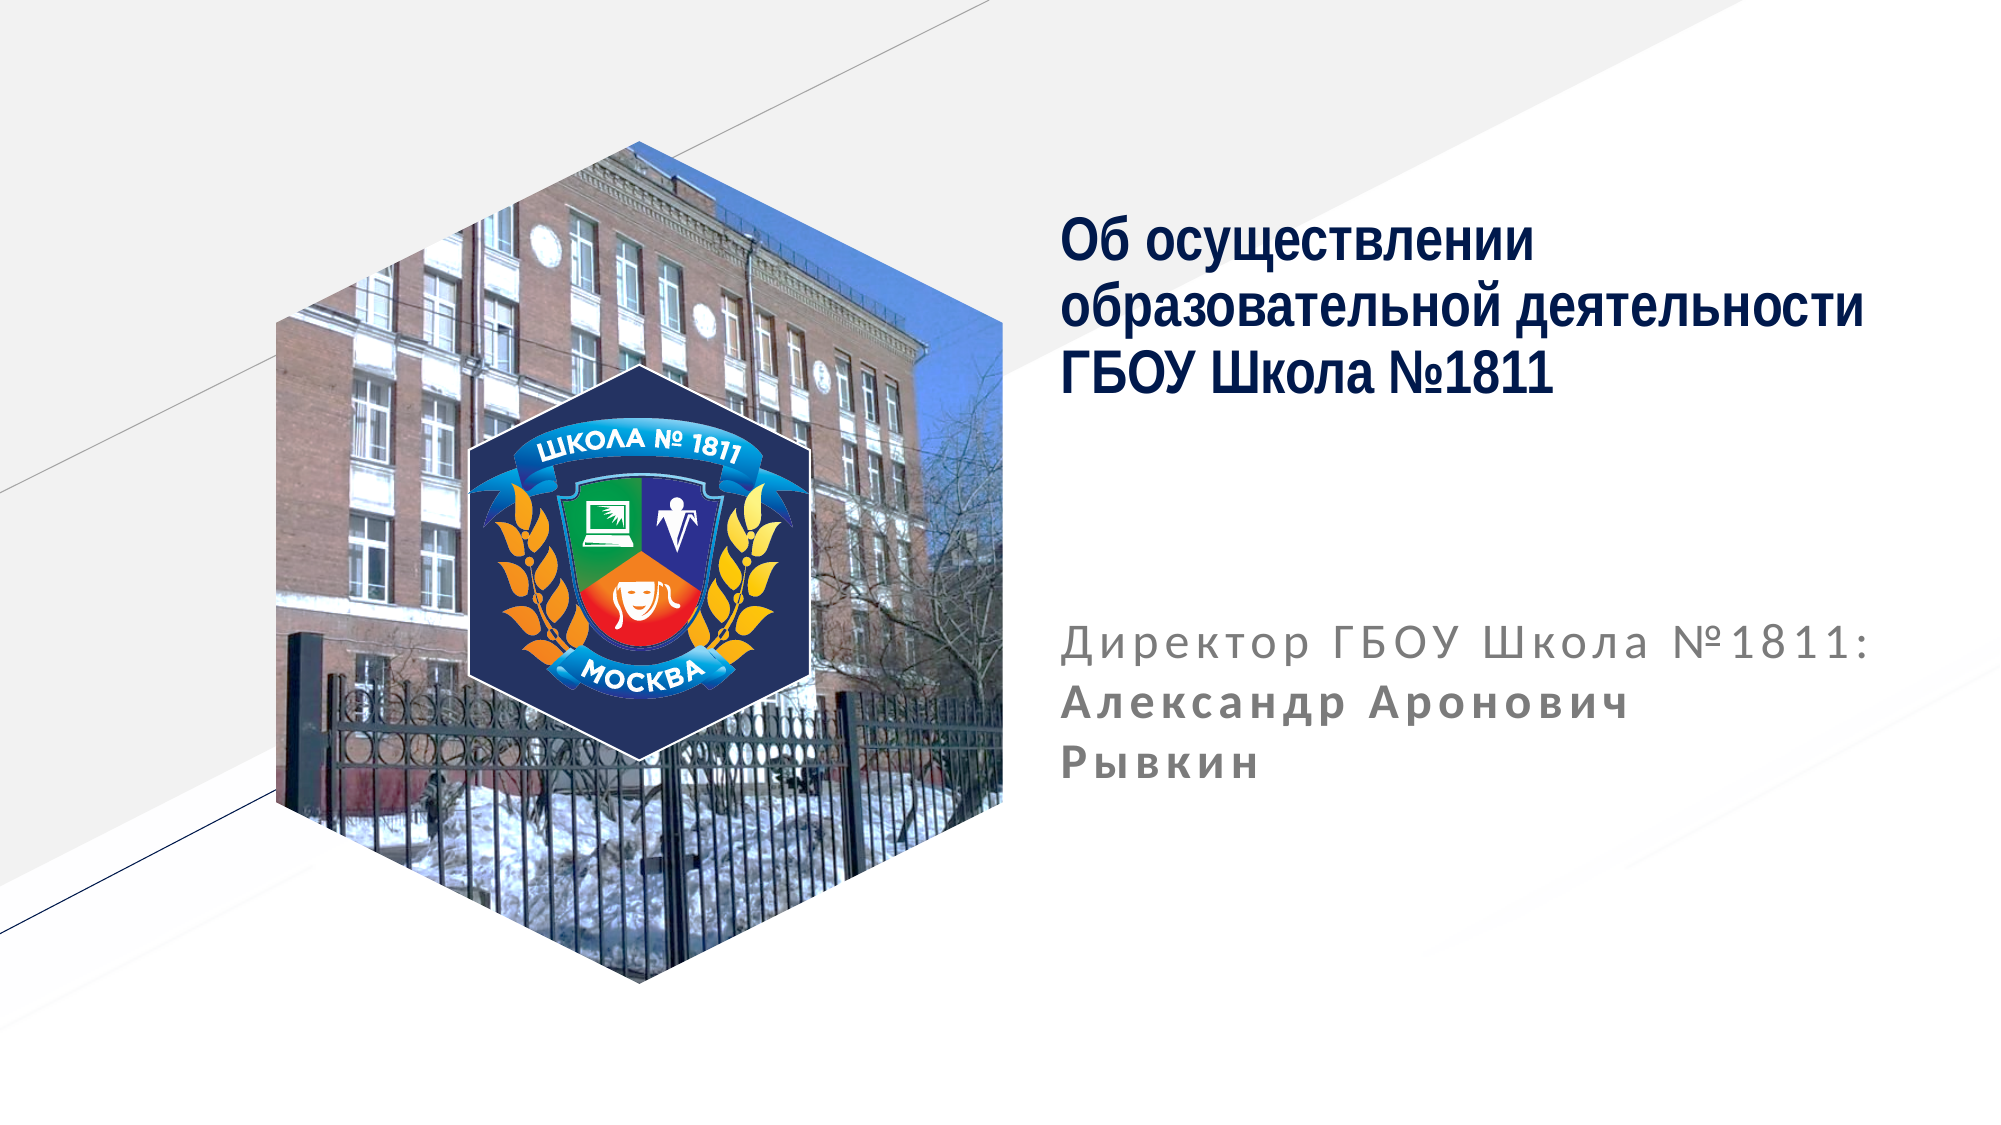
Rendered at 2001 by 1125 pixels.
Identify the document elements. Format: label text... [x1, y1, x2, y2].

subtitle Директор ГБОУ Школа №1811: Александр Аронович Рывкин [1045, 601, 1912, 808]
picture [276, 141, 1003, 984]
title Об осуществлении образовательной деятельности ГБОУ Школа №1811 [1045, 141, 1892, 407]
